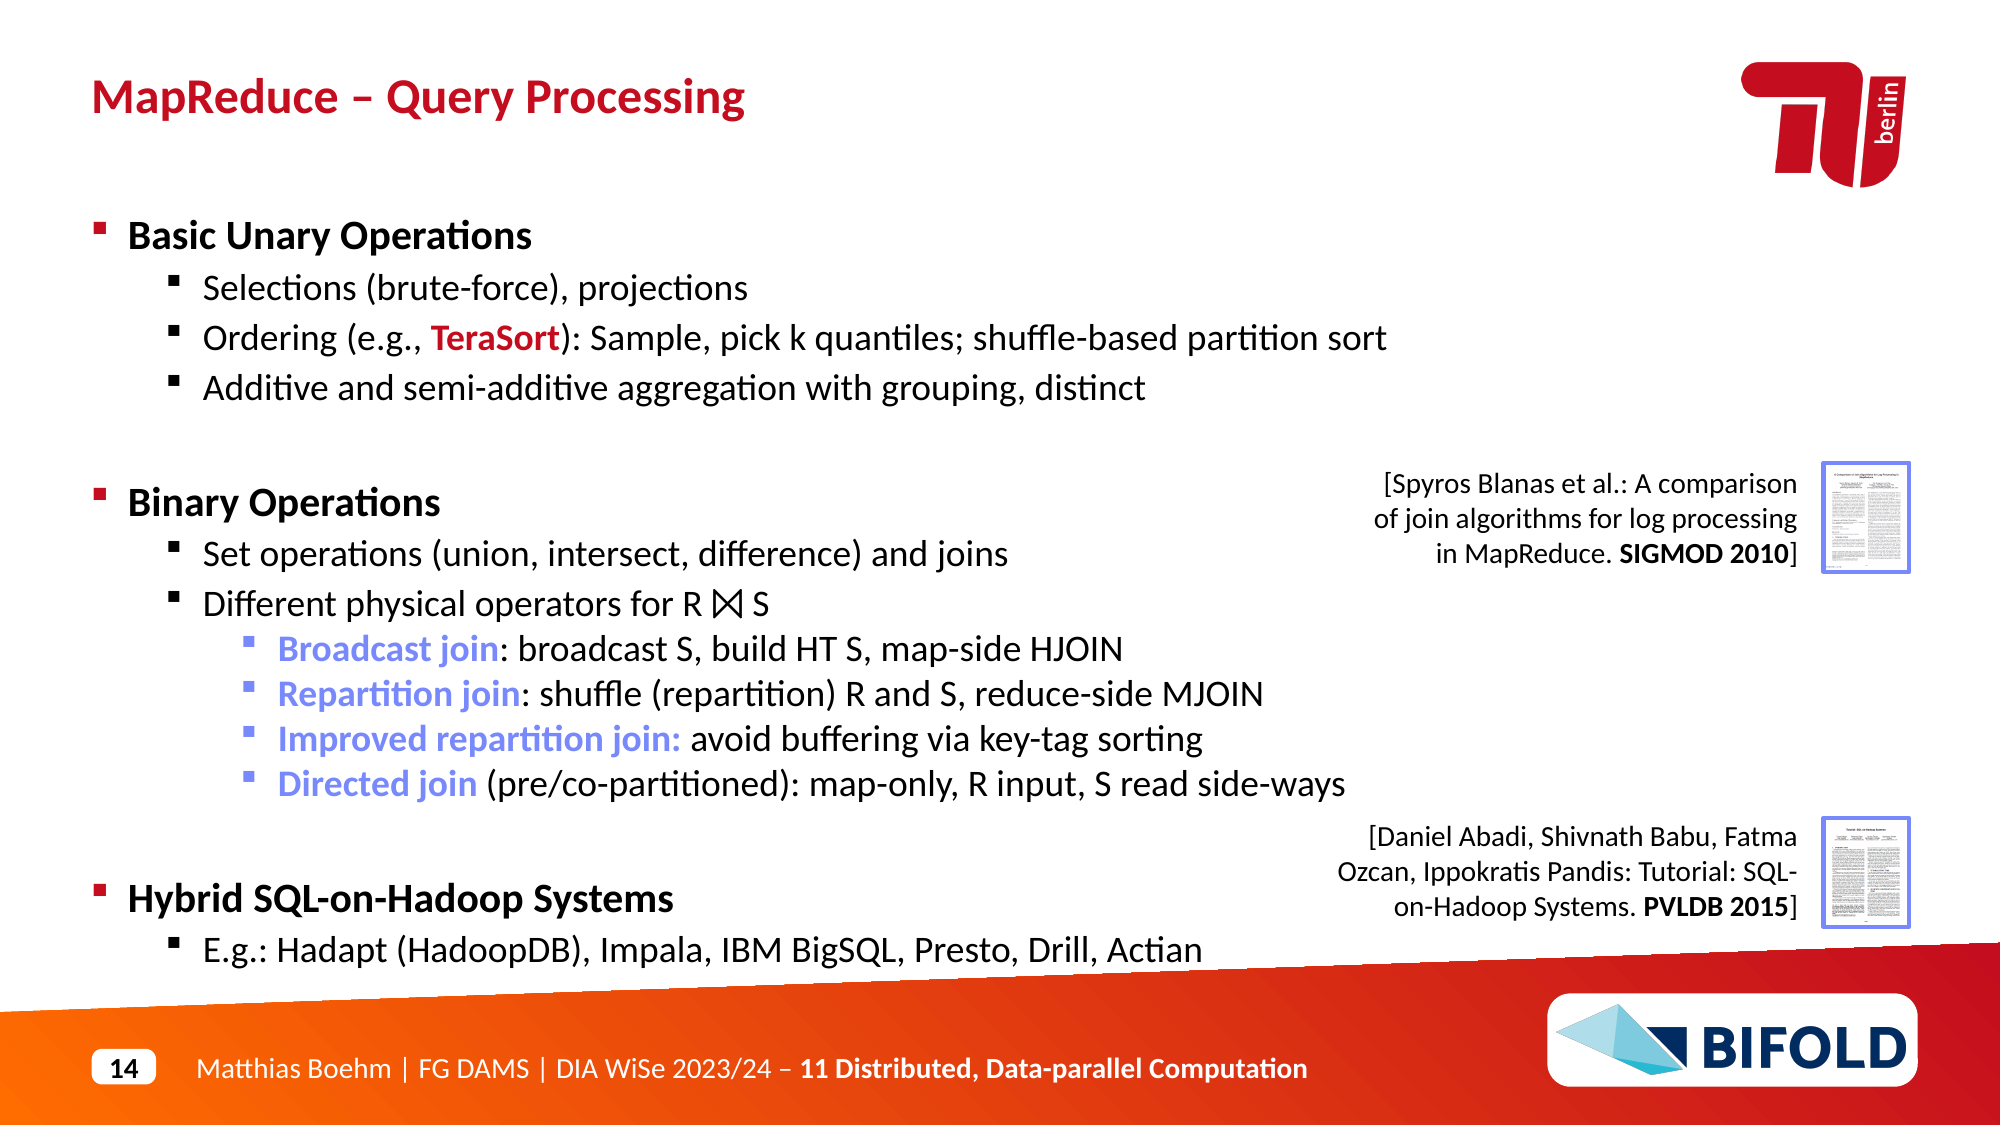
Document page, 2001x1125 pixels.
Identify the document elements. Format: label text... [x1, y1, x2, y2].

picture [1825, 819, 1907, 925]
text_box [Daniel Abadi, Shivnath Babu, Fatma Ozcan, Ippokratis Pandis: Tutorial: SQL-on-Hadoop Systems. PVLDB 2015] [1332, 810, 1798, 930]
list MapReduce – Query Processing [91, 65, 1455, 183]
list Basic Unary Operations Selections (brute-force), projections Ordering (e.g., TeraSort): Sample, pick k quantiles; shuffle-based partition sort Additive and semi-additive aggregation with grouping, distinct Binary Operations Set operations (union, intersect, difference) and joins Different physical operators for R ⨝ S Broadcast join: broadcast S, build HT S, map-side HJOIN Repartition join: shuffle (repartition) R and S, reduce-side MJOIN Improved repartition join: avoid buffering via key-tag sorting Directed join (pre/co-partitioned): map-only, R input, S read side-ways Hybrid SQL-on-Hadoop Systems E.g.: Hadapt (HadoopDB), Impala, IBM BigSQL, Presto, Drill, Actian [90, 208, 1908, 948]
picture [1741, 62, 1906, 188]
picture [1556, 1004, 1906, 1075]
picture [1825, 464, 1908, 570]
text_box [Spyros Blanas et al.: A comparison of join algorithms for log processing in MapReduce. SIGMOD 2010] [1359, 456, 1798, 577]
